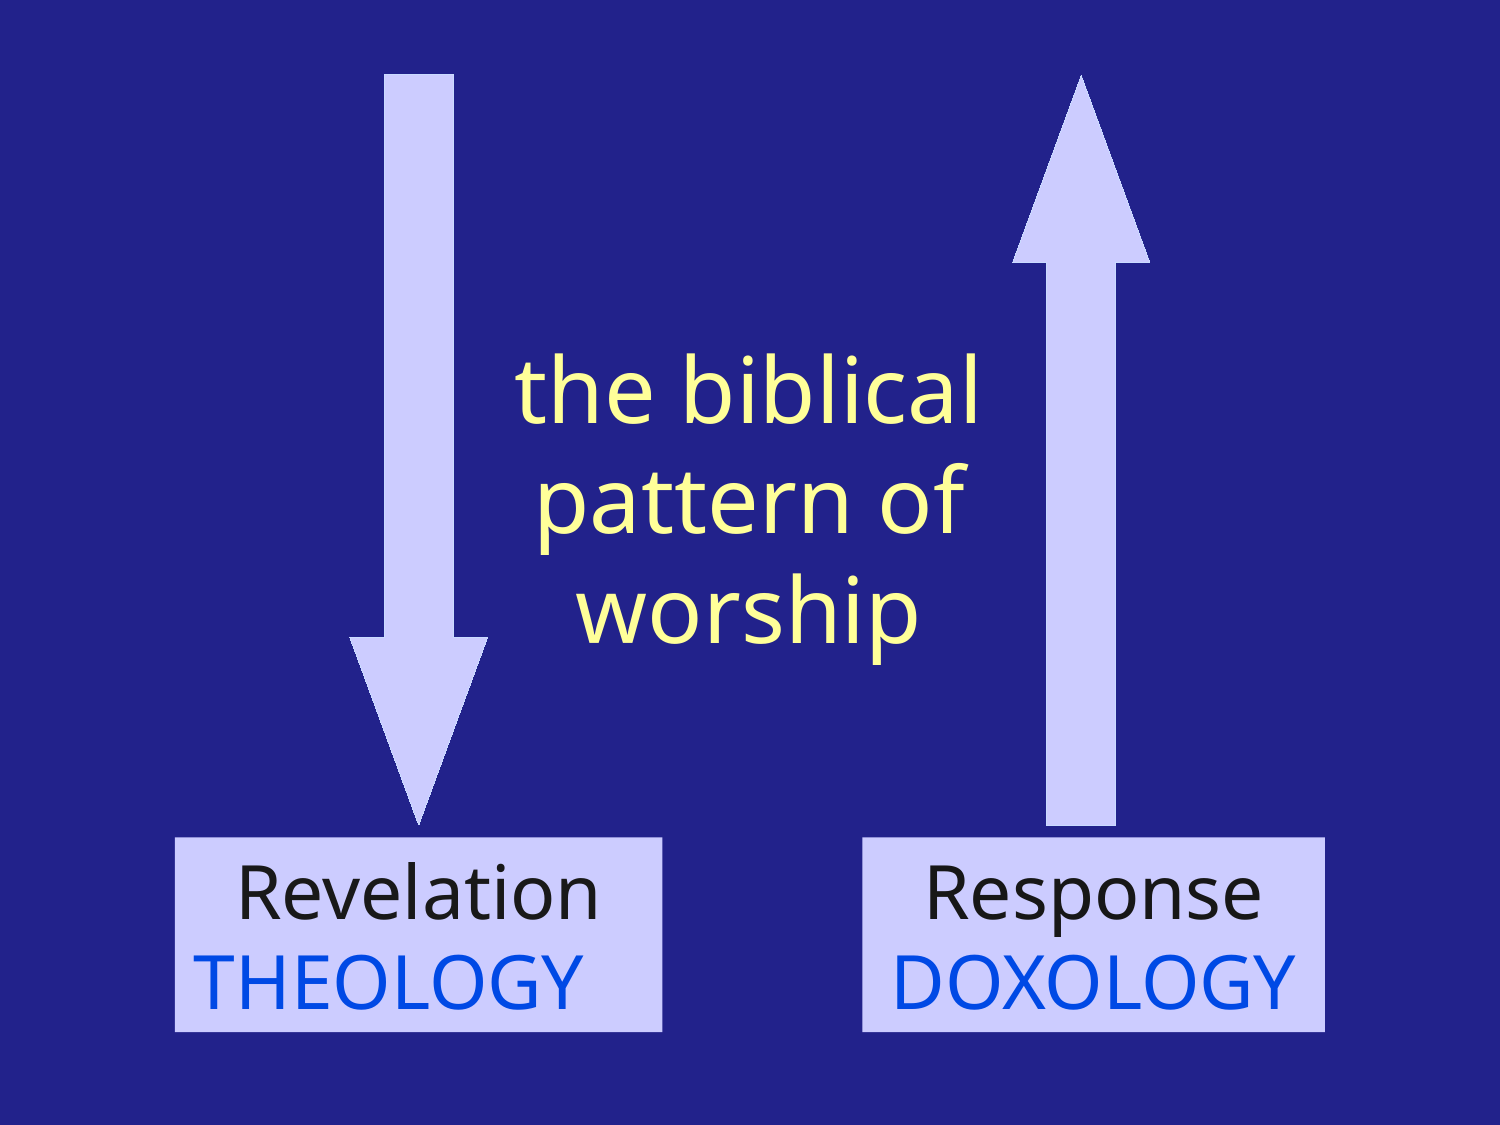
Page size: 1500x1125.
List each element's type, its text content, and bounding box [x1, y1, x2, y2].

text_box the biblical pattern of worship [449, 324, 1049, 670]
text_box Response DOXOLOGY [862, 837, 1325, 1033]
text_box [349, 74, 476, 825]
text_box Revelation THEOLOGY [174, 837, 663, 1033]
text_box [1012, 75, 1150, 826]
